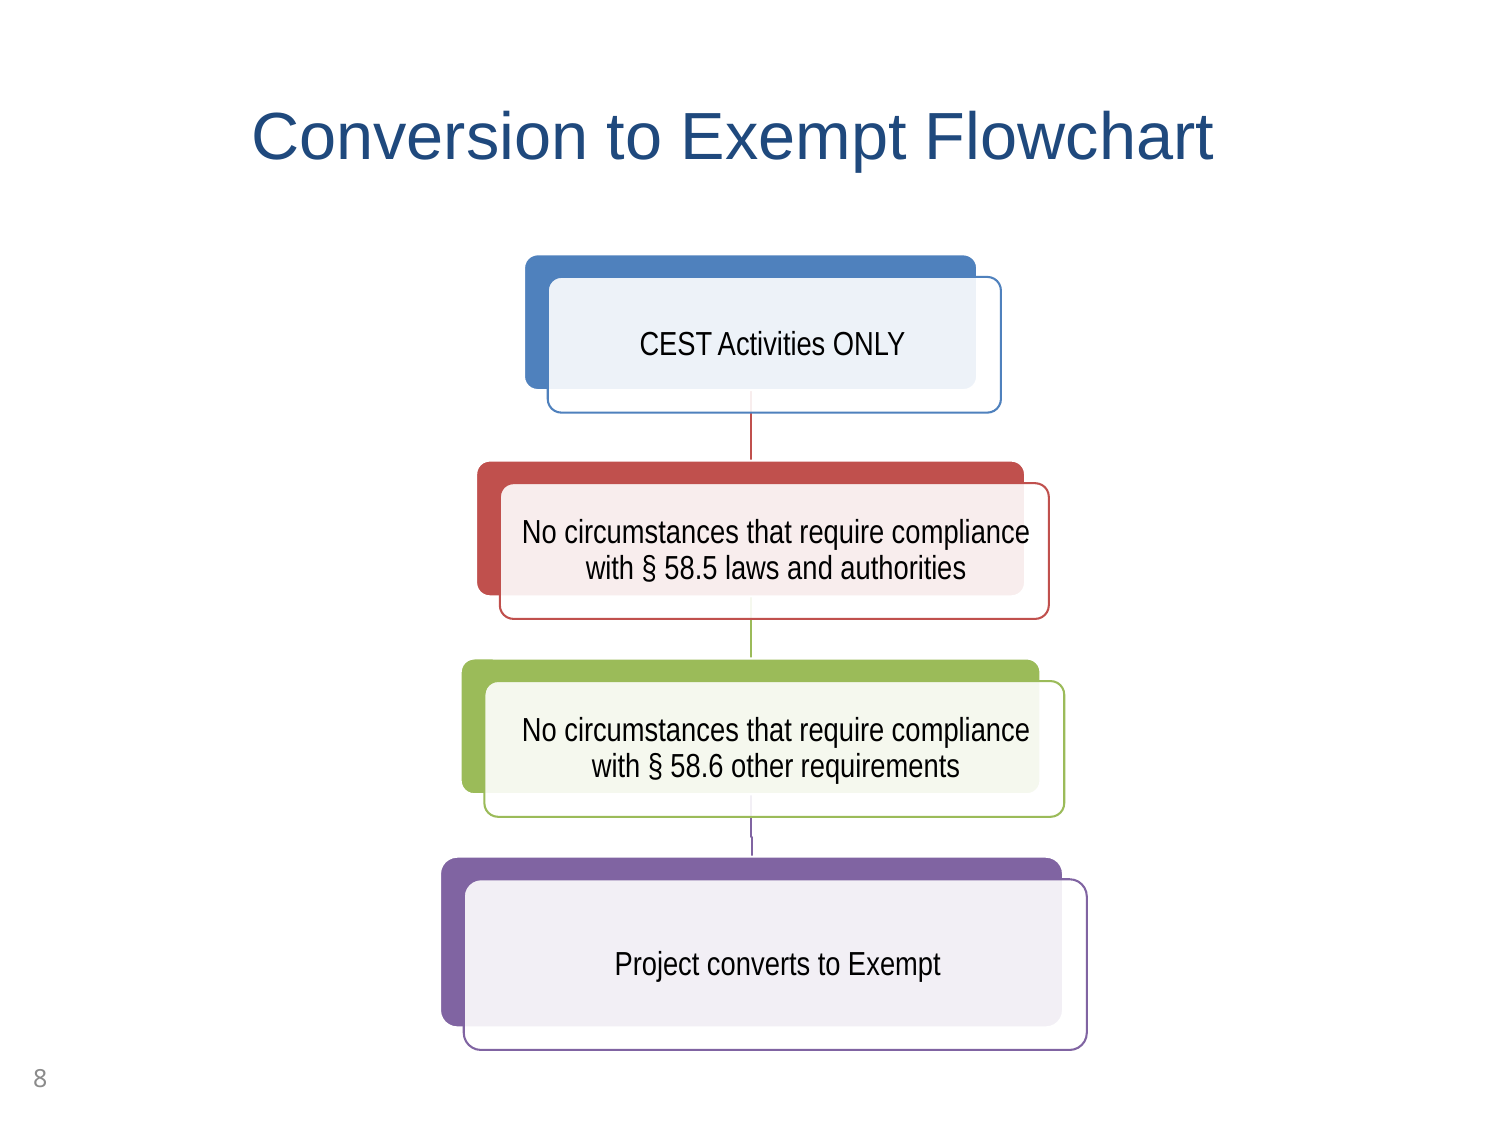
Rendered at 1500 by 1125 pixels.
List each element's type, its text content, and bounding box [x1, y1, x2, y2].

title Conversion to Exempt Flowchart [121, 50, 1363, 188]
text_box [99, 262, 1426, 1051]
text_box 8 [0, 1049, 63, 1110]
